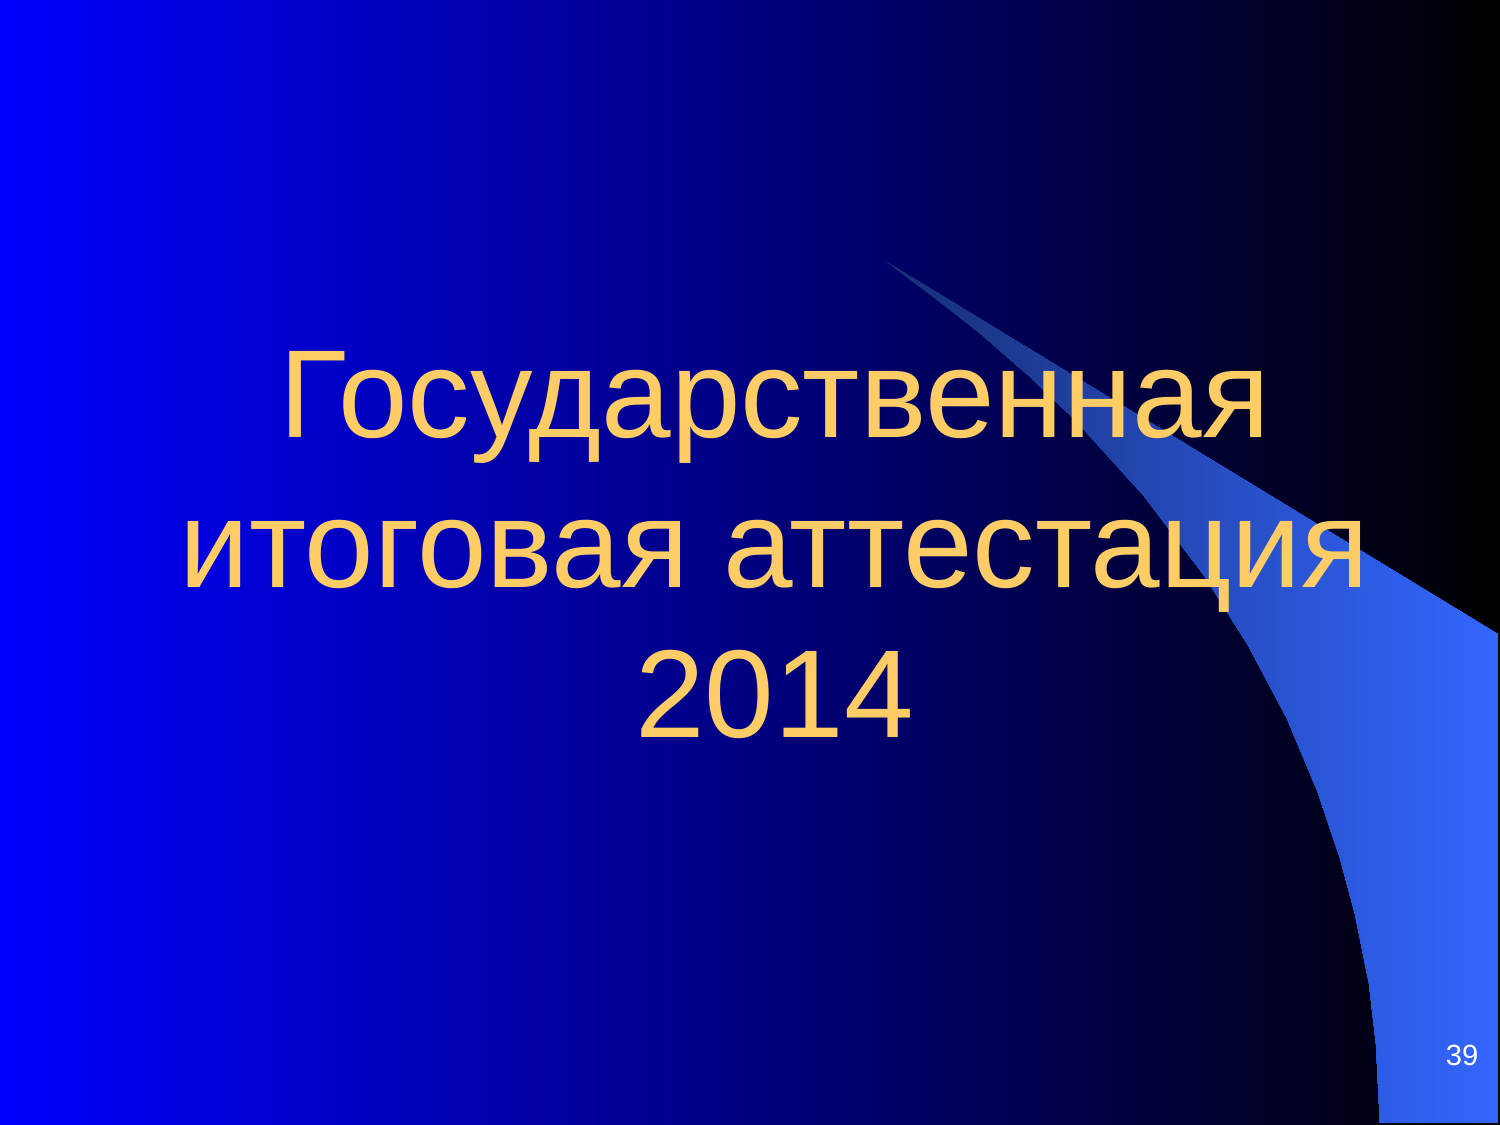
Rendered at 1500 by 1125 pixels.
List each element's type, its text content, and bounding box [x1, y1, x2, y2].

slide_number 39 [1180, 1008, 1494, 1072]
title Государственная итоговая аттестация 2014 [111, 99, 1438, 977]
